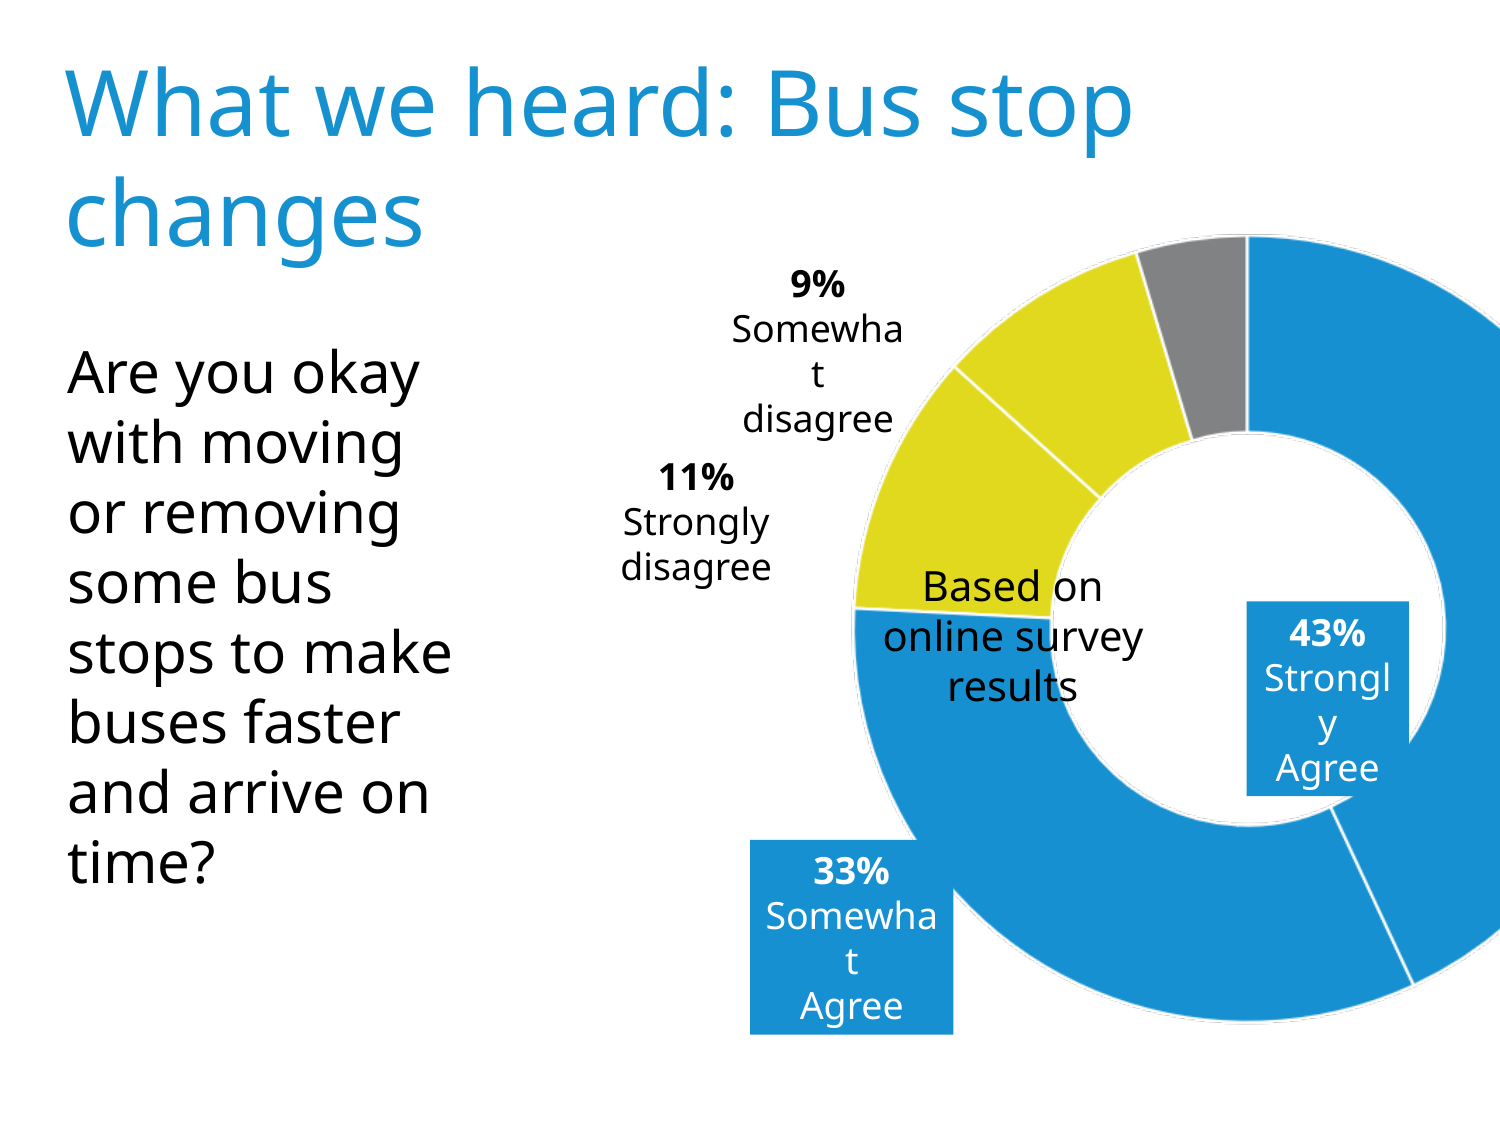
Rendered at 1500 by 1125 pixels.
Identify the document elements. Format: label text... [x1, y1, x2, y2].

text_box What we heard: Bus stop changes [50, 37, 1450, 333]
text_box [356, 180, 1500, 1079]
text_box Are you okay with moving or removing some bus stops to make buses faster and arrive on time? [52, 328, 351, 973]
